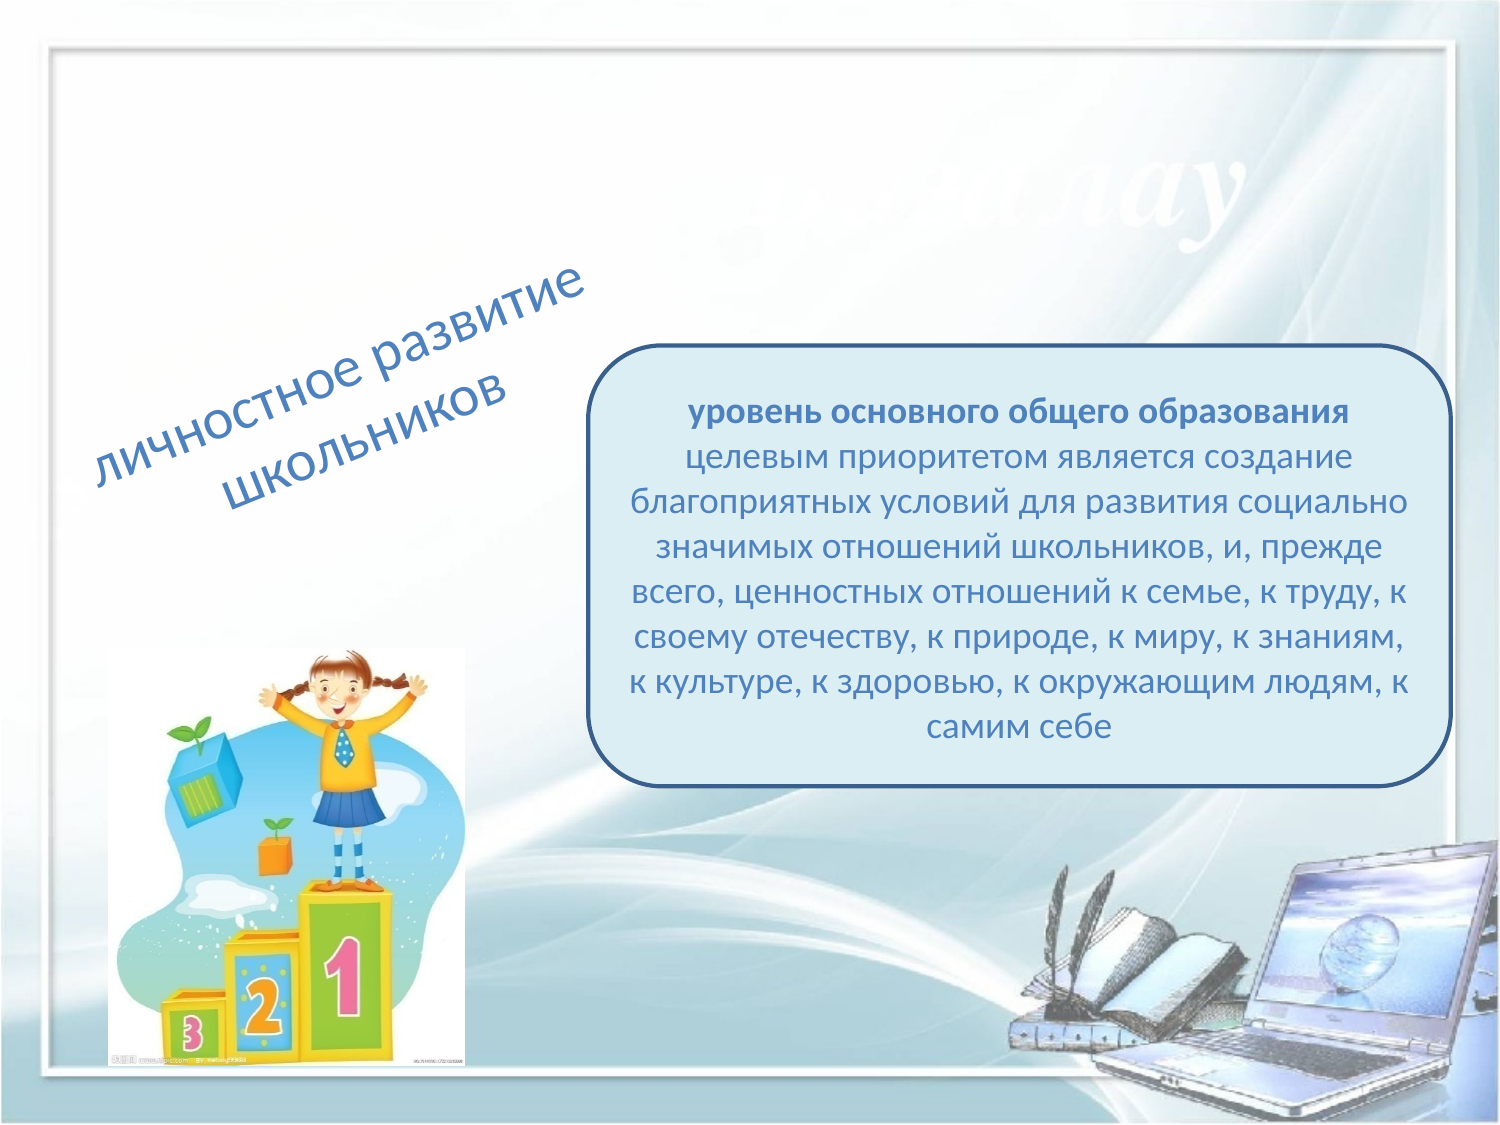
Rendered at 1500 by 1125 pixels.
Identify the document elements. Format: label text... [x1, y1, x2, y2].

picture [0, 0, 1500, 1125]
title ЦЕЛЬ ВОСПИТАНИЯ - личностное развитие школьников [0, 26, 681, 645]
text_box уровень основного общего образования целевым приоритетом является создание благоприятных условий для развития социально значимых отношений школьников, и, прежде всего, ценностных отношений к семье, к труду, к своему отечеству, к природе, к миру, к знаниям, к культуре, к здоровью, к окружающим людям, к самим себе [586, 343, 1453, 789]
